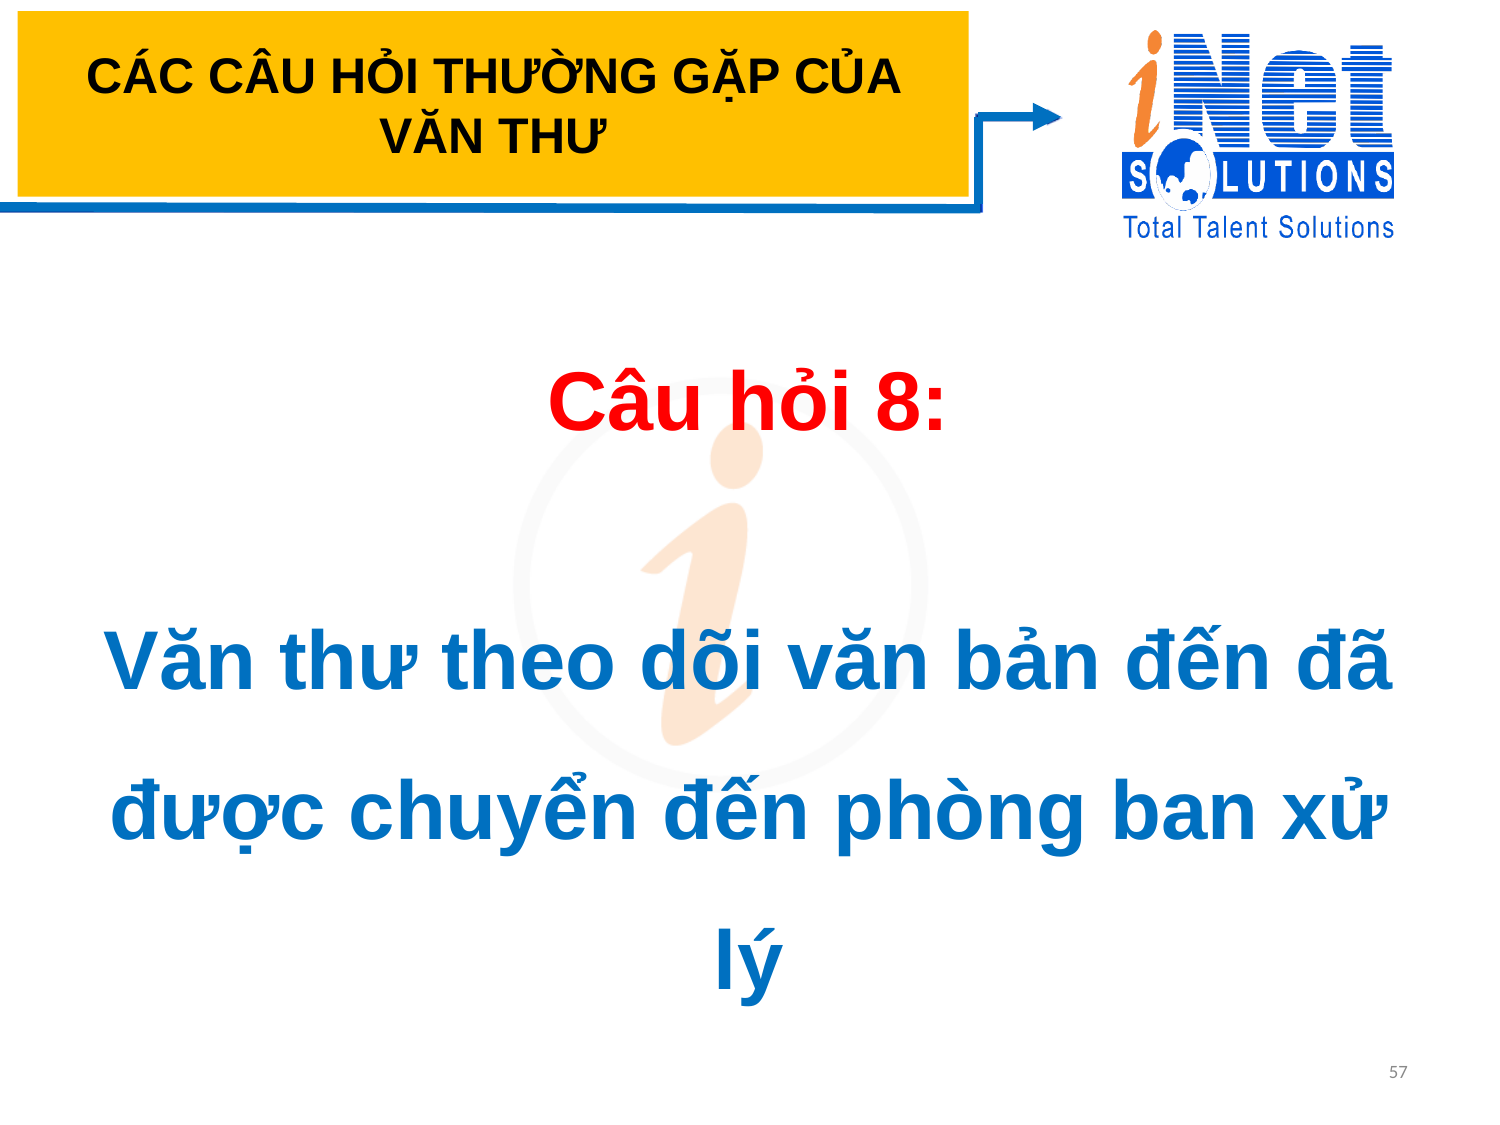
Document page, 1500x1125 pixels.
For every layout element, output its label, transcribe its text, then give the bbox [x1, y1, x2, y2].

text_box Câu hỏi 8: [74, 339, 1423, 455]
title CÁC CÂU HỎI THƯỜNG GẶP CỦA VĂN THƯ [17, 11, 969, 197]
list Văn thư theo dõi văn bản đến đã được chuyển đến phòng ban xử lý [75, 548, 1423, 883]
picture [0, 0, 1500, 1125]
slide_number 57 [1074, 1042, 1423, 1101]
